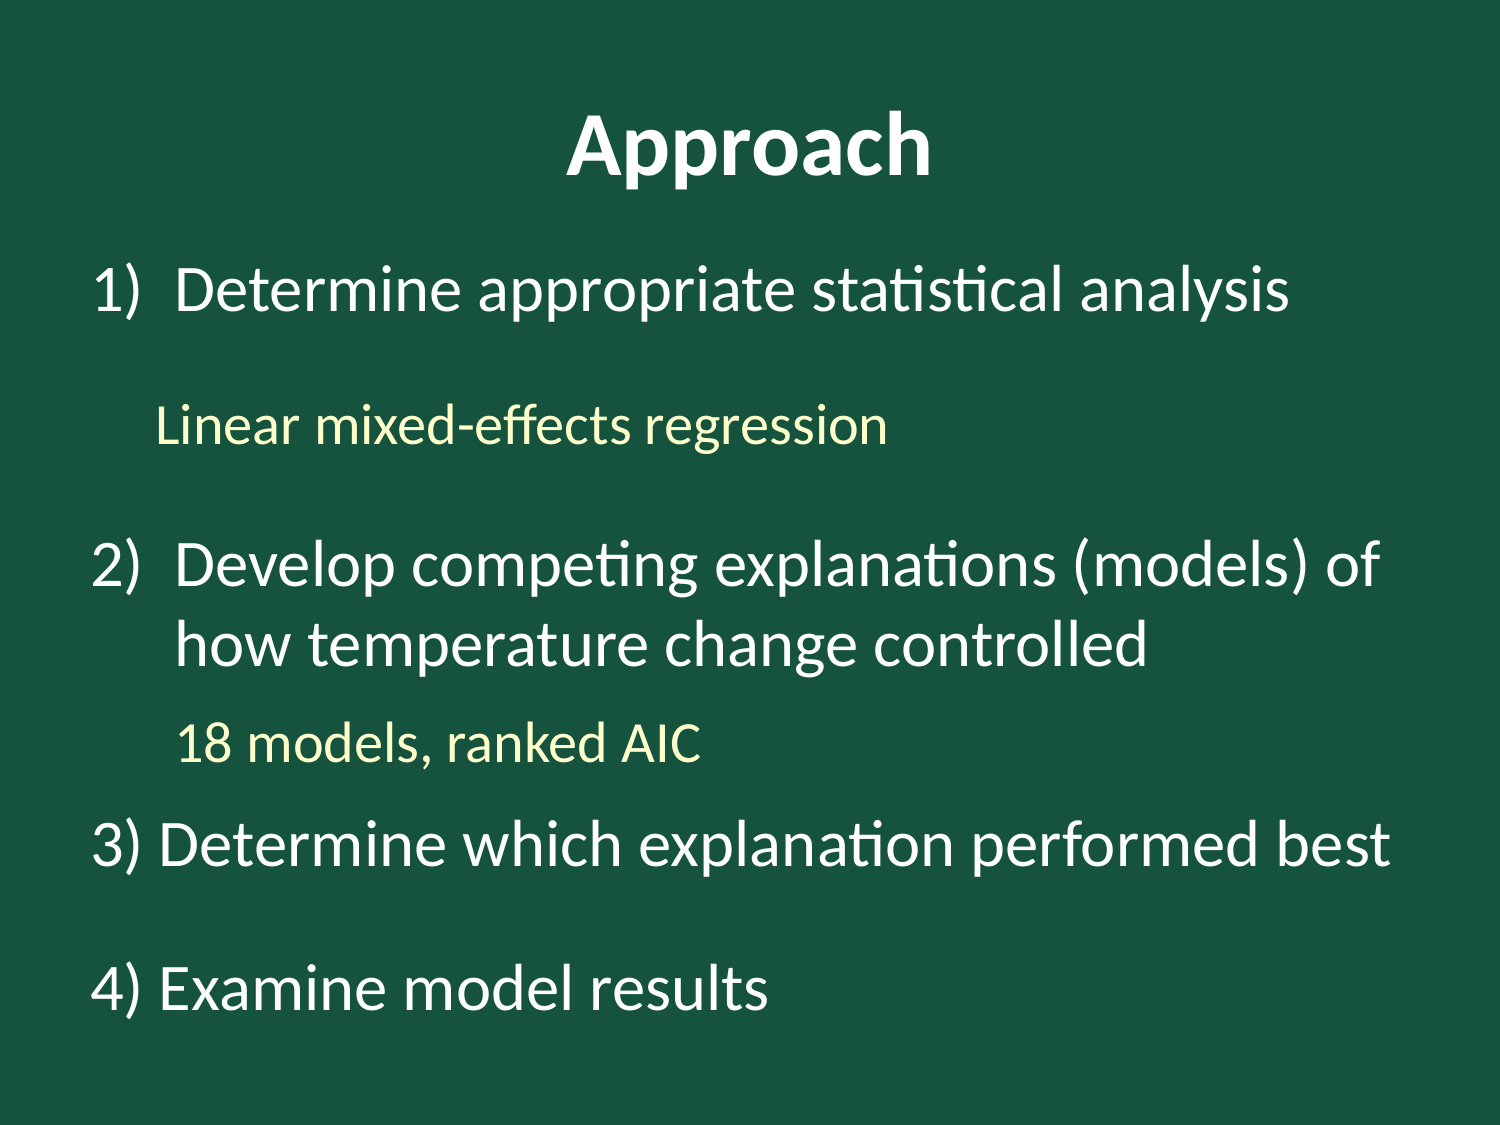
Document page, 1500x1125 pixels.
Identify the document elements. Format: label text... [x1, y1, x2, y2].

list Determine appropriate statistical analysis Linear mixed-effects regression Develop competing explanations (models) of how temperature change controlled 18 models, ranked AIC 3) Determine which explanation performed best 4) Examine model results [75, 237, 1463, 1125]
title Approach [75, 45, 1425, 233]
